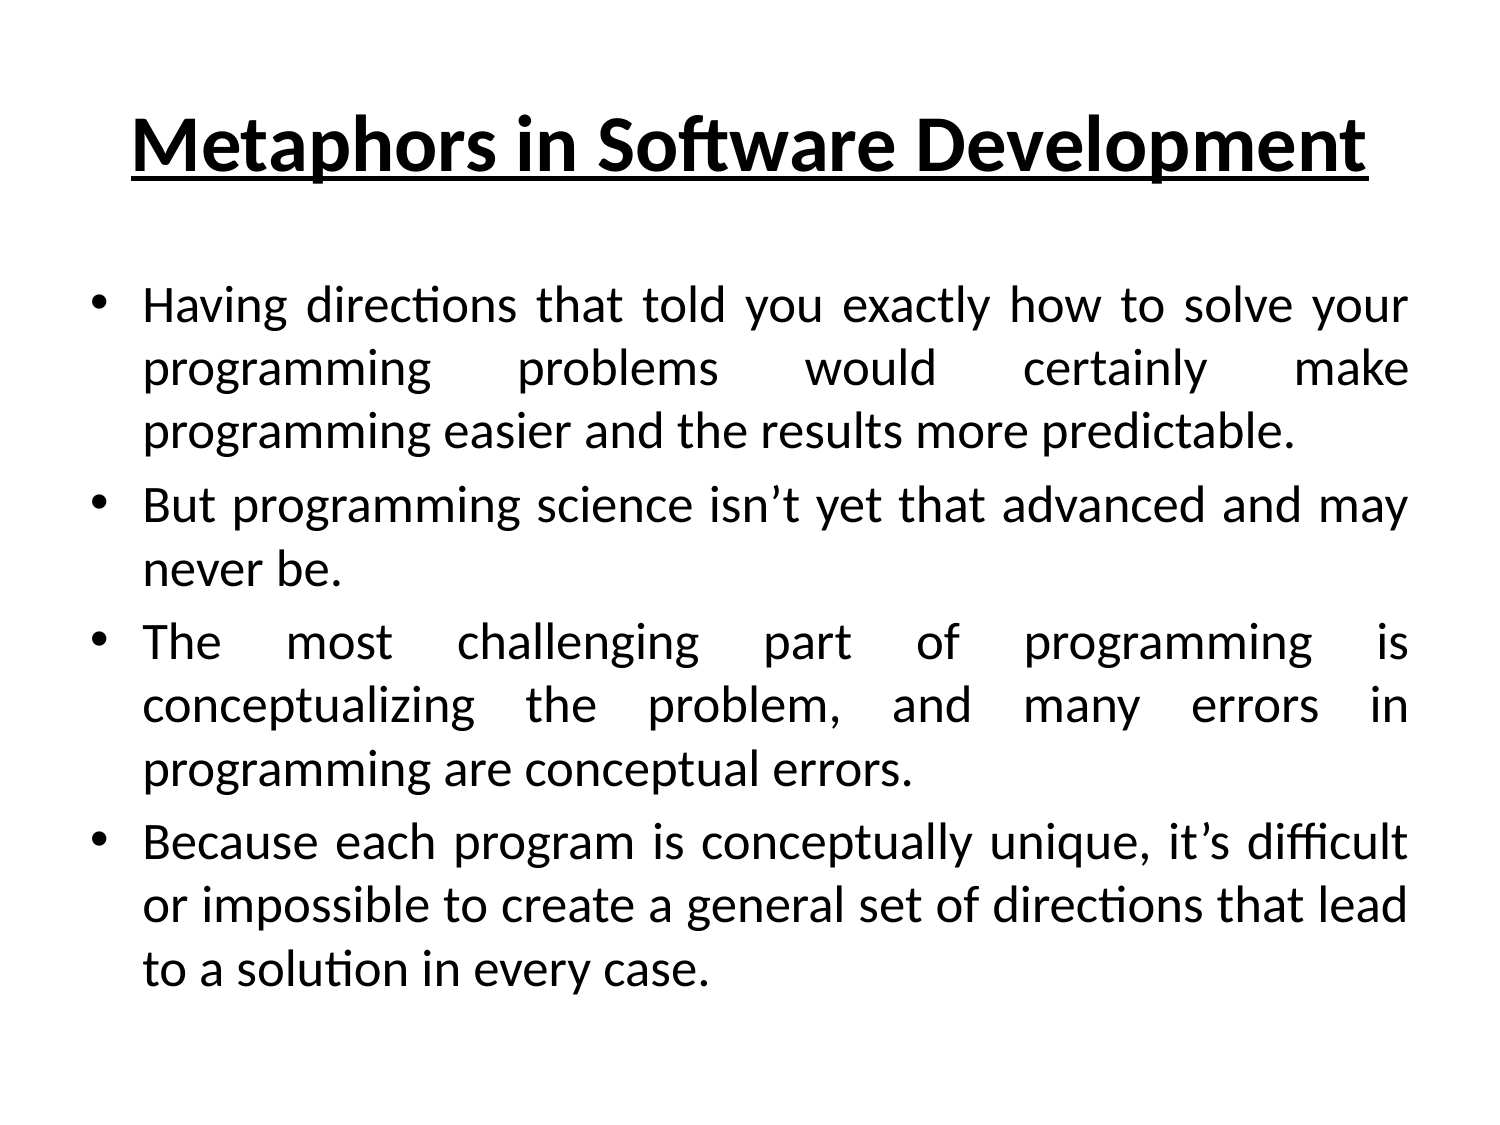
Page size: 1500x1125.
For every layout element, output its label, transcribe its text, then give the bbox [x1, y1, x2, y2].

title Metaphors in Software Development [75, 45, 1425, 233]
list Having directions that told you exactly how to solve your programming problems would certainly make programming easier and the results more predictable. But programming science isn’t yet that advanced and may never be. The most challenging part of programming is conceptualizing the problem, and many errors in programming are conceptual errors. Because each program is conceptually unique, it’s difficult or impossible to create a general set of directions that lead to a solution in every case. [75, 262, 1425, 1005]
